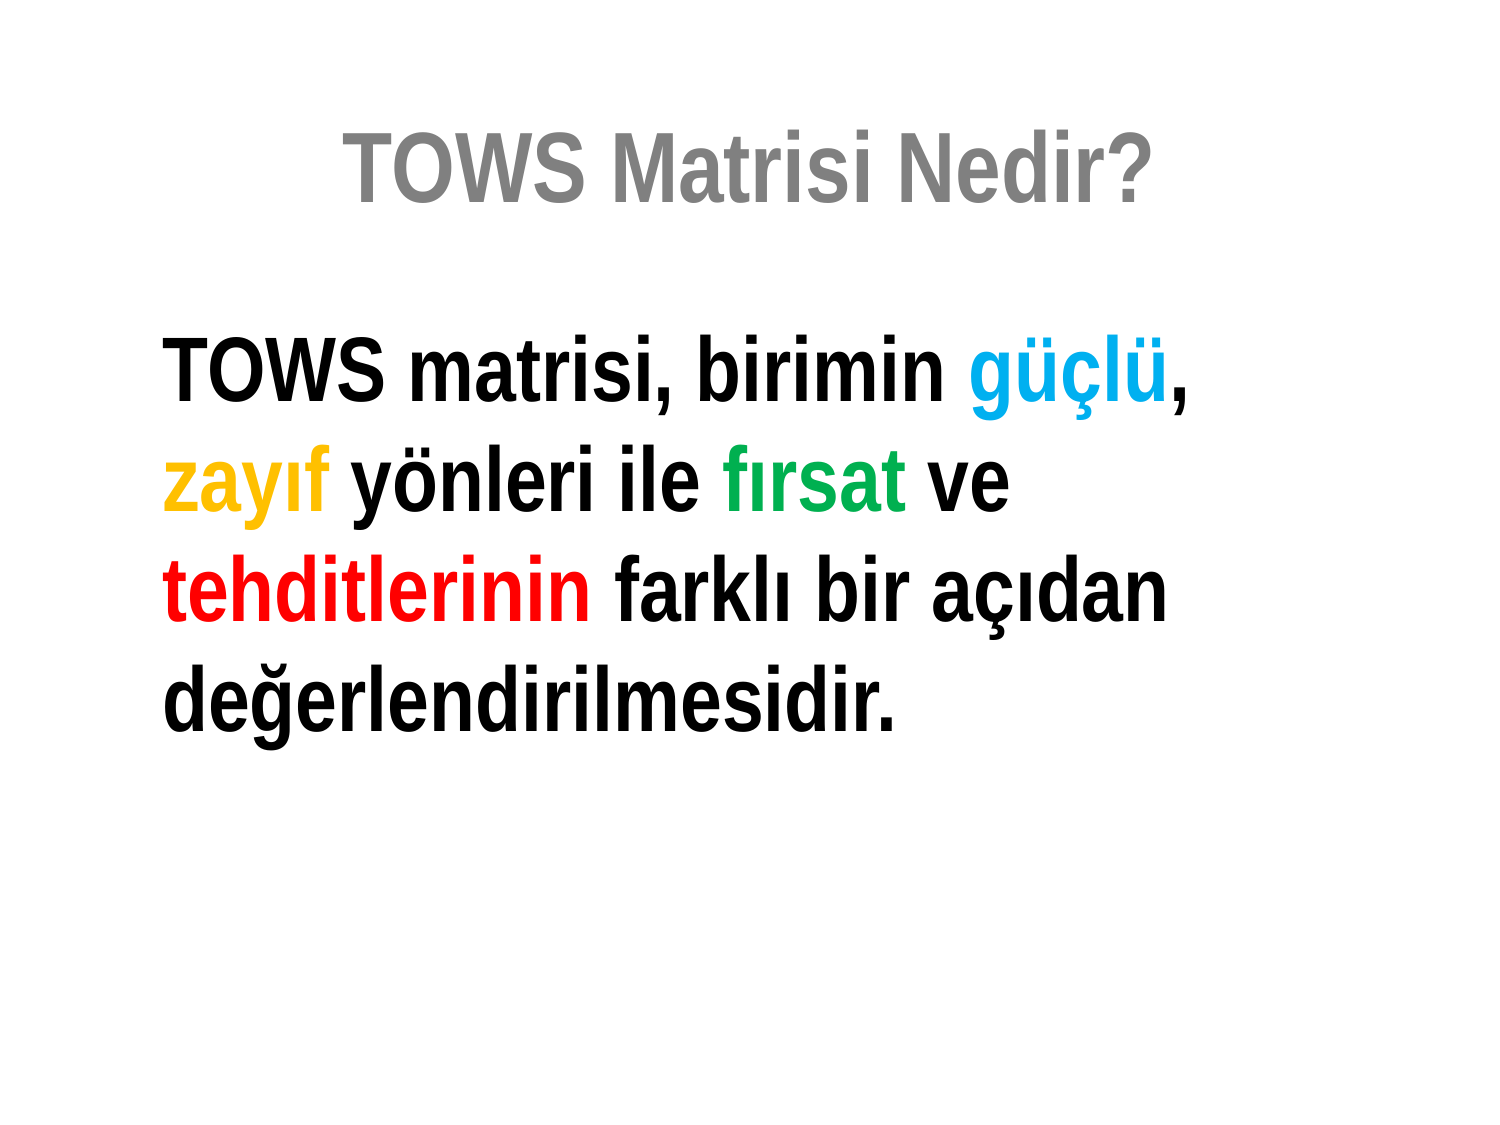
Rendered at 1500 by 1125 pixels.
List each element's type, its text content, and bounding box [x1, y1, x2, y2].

text_box TOWS Matrisi Nedir? [243, 59, 1257, 266]
text_box TOWS matrisi, birimin güçlü, zayıf yönleri ile fırsat ve tehditlerinin farklı bir açıdan değerlendirilmesidir. [147, 302, 1388, 858]
